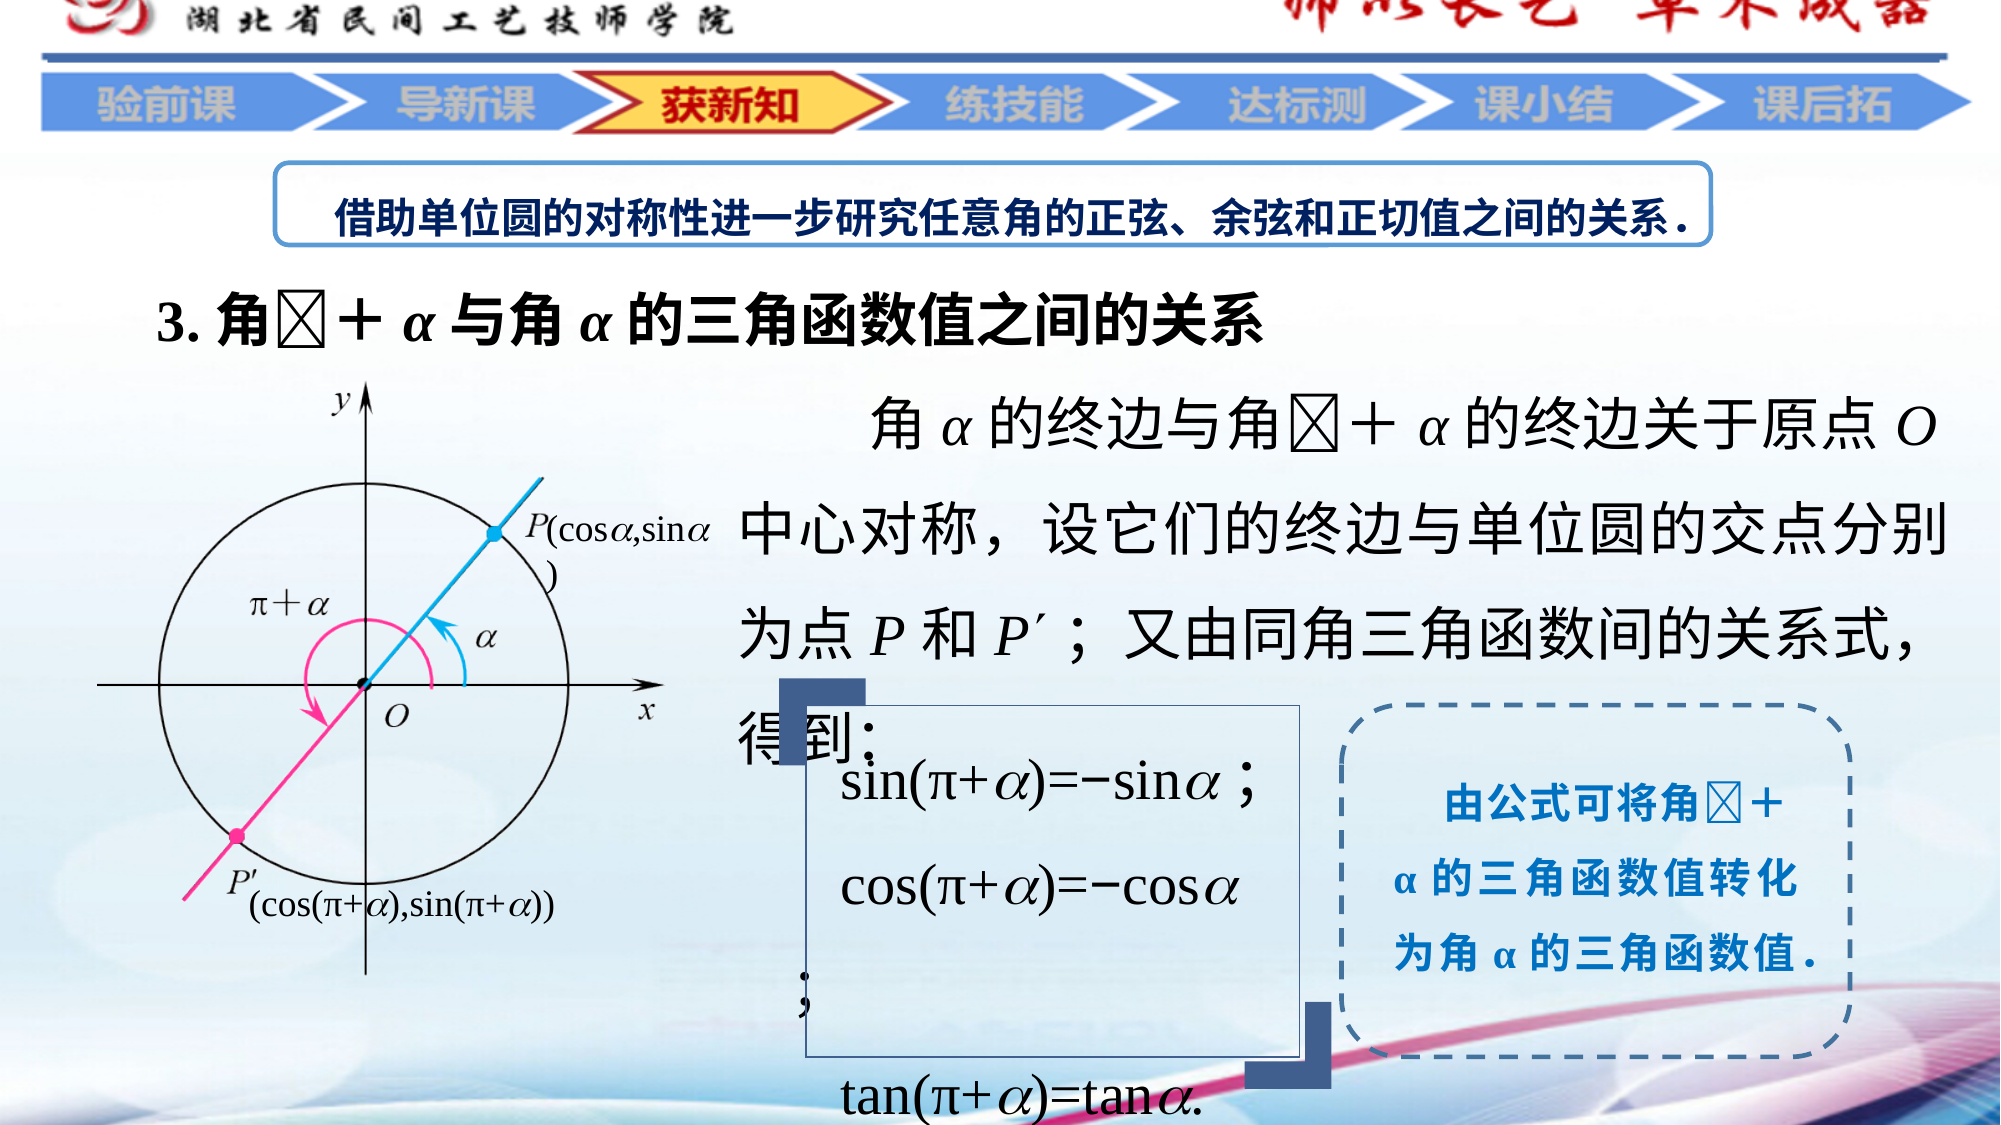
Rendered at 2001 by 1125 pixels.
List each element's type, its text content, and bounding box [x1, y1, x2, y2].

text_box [274, 159, 1725, 245]
text_box [779, 678, 866, 766]
text_box [1244, 1001, 1332, 1089]
text_box [805, 704, 1301, 1058]
text_box 角α的终边与角＋α的终边关于原点O中心对称，设它们的终边与单位圆的交点分别为点P和P；又由同角三角函数间的关系式，得到： [723, 345, 1966, 780]
text_box [1340, 704, 1852, 1058]
picture [0, 0, 2000, 1125]
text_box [97, 369, 736, 986]
text_box 3.角＋α与角α的三角函数值之间的关系 [142, 275, 1476, 360]
text_box sin(π+)=−sin； cos(π+)=−cos； tan(π+)=tan. [776, 698, 1318, 1125]
